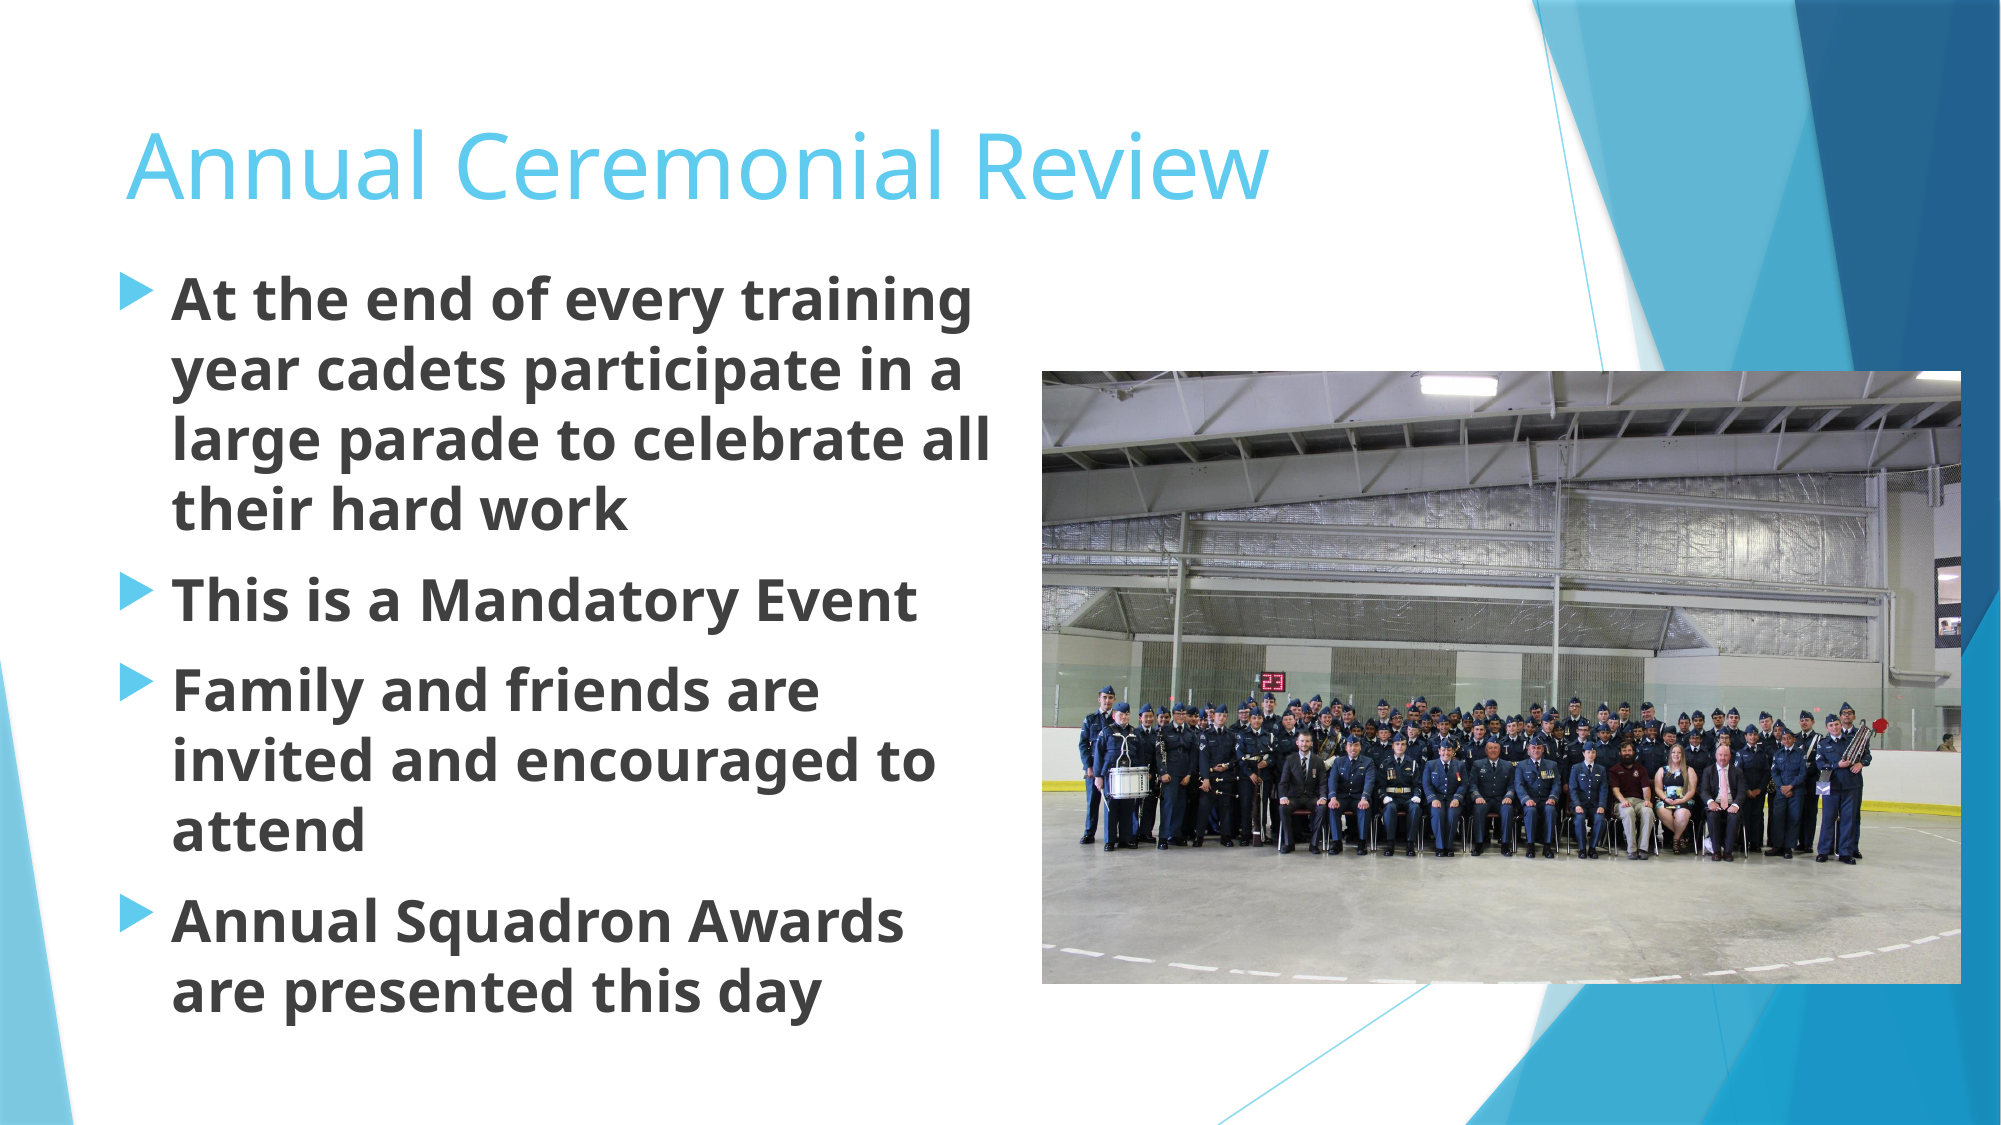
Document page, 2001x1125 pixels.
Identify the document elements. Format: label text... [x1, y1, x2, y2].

list At the end of every training year cadets participate in a large parade to celebrate all their hard work This is a Mandatory Event Family and friends are invited and encouraged to attend Annual Squadron Awards are presented this day [100, 254, 1019, 1100]
title Annual Ceremonial Review [111, 99, 1522, 317]
picture [1042, 371, 1962, 984]
